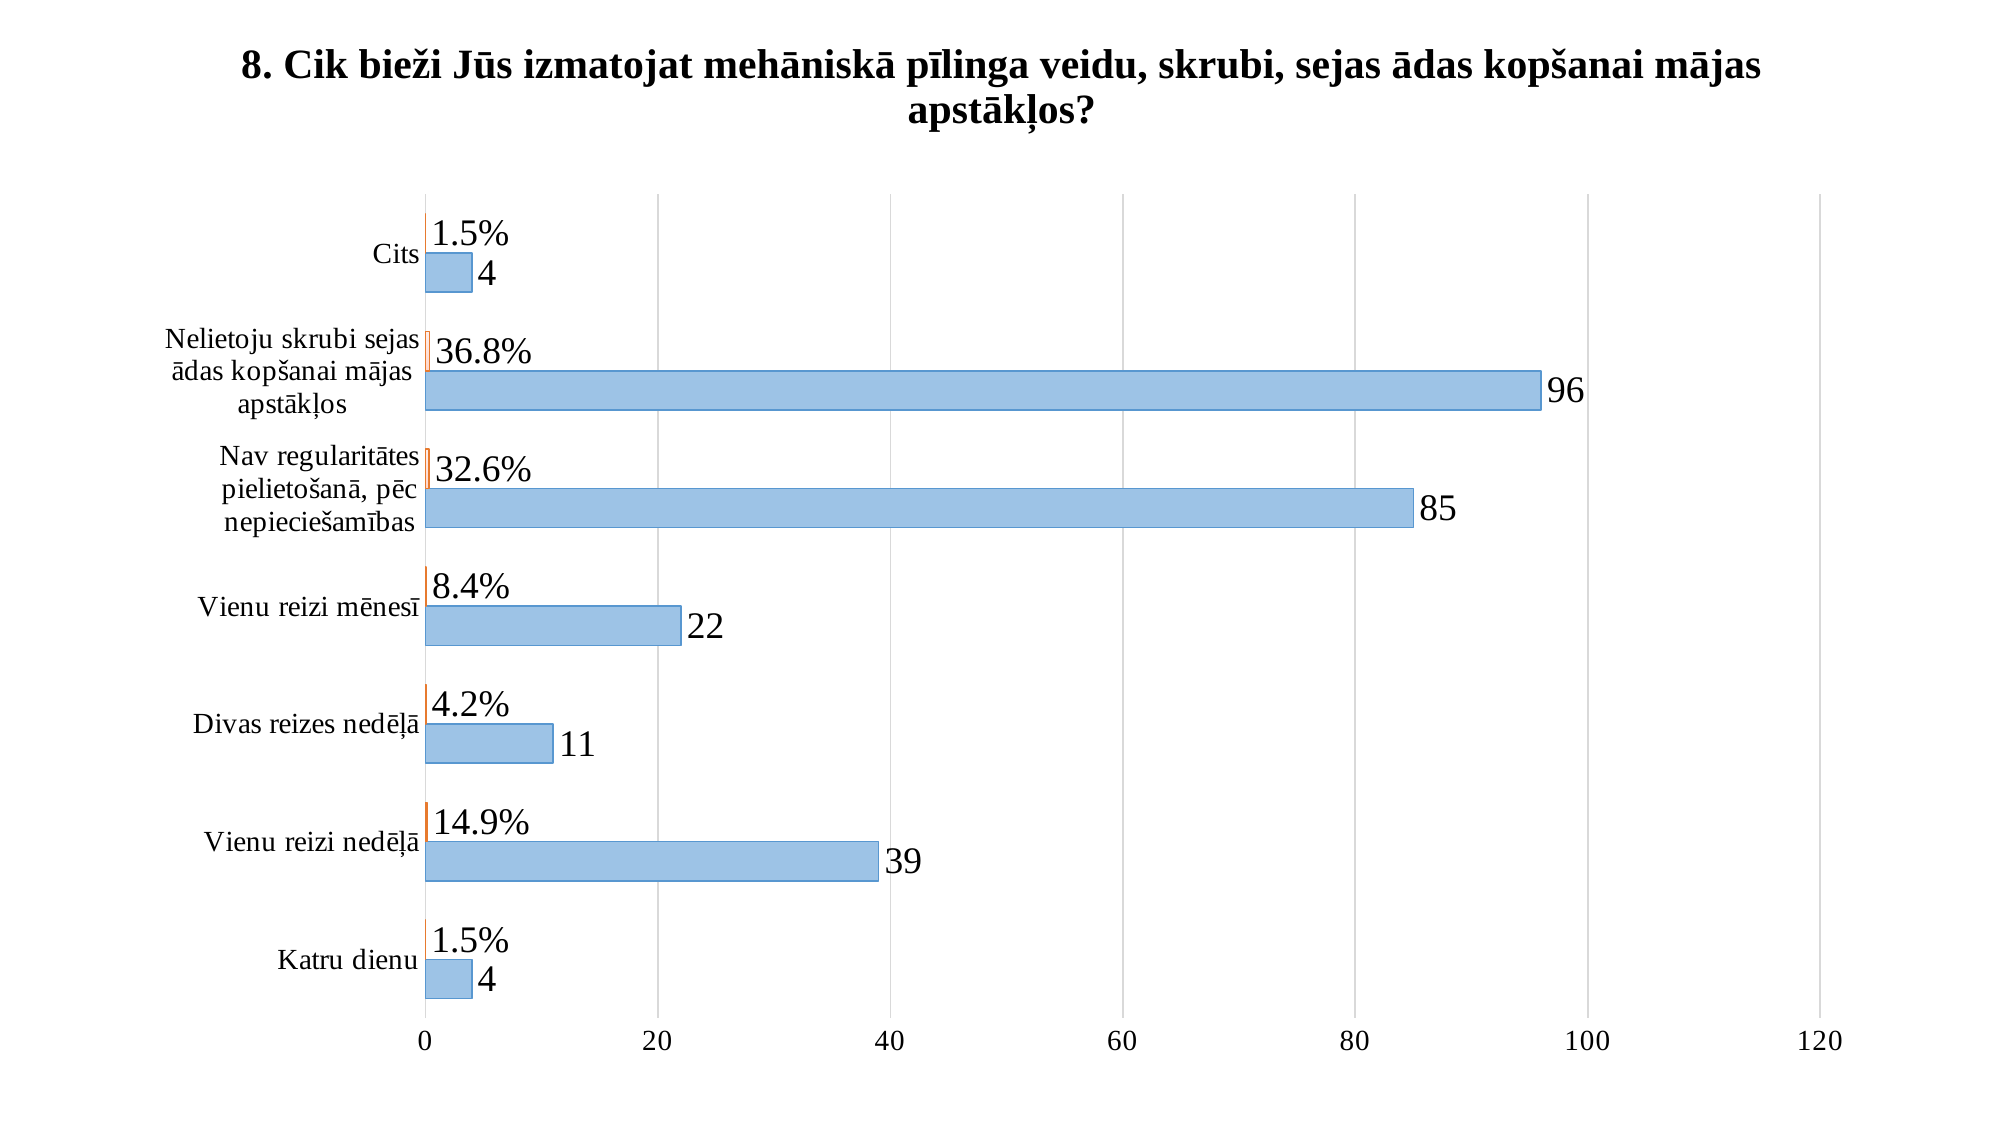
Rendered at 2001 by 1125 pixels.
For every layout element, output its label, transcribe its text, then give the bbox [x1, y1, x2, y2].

chart [129, 176, 1879, 1075]
title 8. Cik bieži Jūs izmatojat mehāniskā pīlinga veidu, skrubi, sejas ādas kopšanai mājas apstākļos? [139, 0, 1865, 175]
